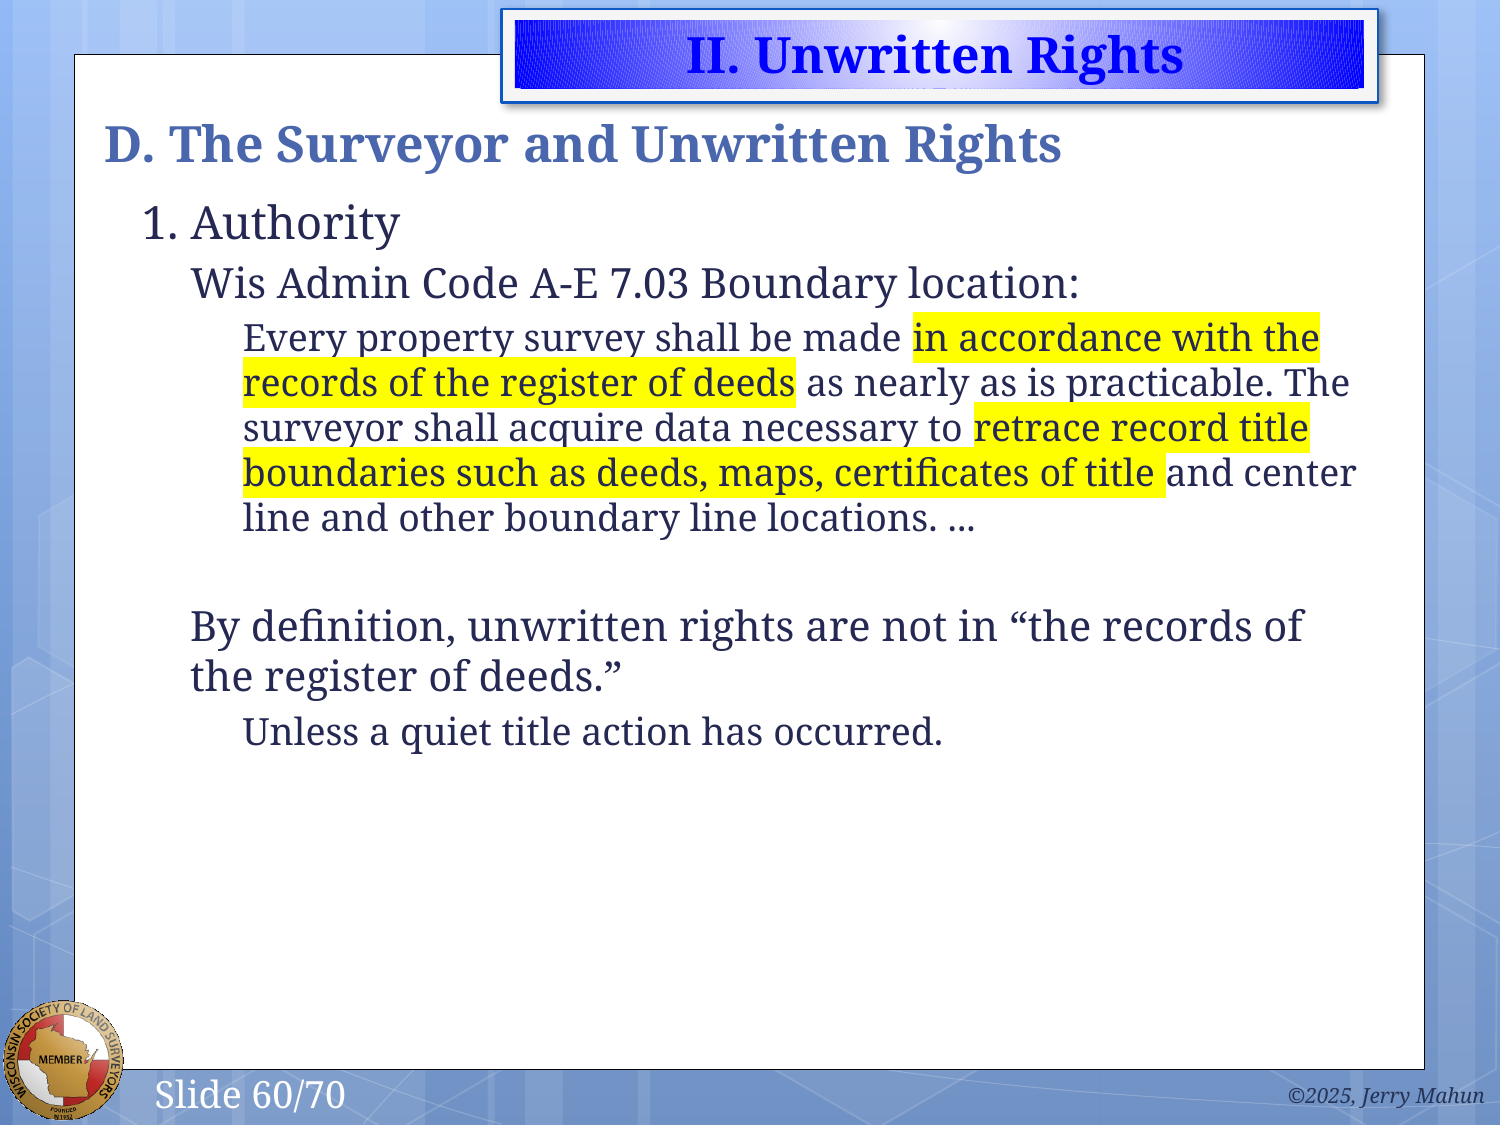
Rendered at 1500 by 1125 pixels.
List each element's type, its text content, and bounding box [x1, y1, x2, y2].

list 1. Authority Wis Admin Code A-E 7.03 Boundary location: Every property survey shall be made in accordance with the records of the register of deeds as nearly as is practicable. The surveyor shall acquire data necessary to retrace record title boundaries such as deeds, maps, certificates of title and center line and other boundary line locations. ... By definition, unwritten rights are not in “the records of the register of deeds.” Unless a quiet title action has occurred. [115, 186, 1385, 984]
picture [0, 997, 125, 1125]
title D. The Surveyor and Unwritten Rights [89, 108, 1242, 180]
